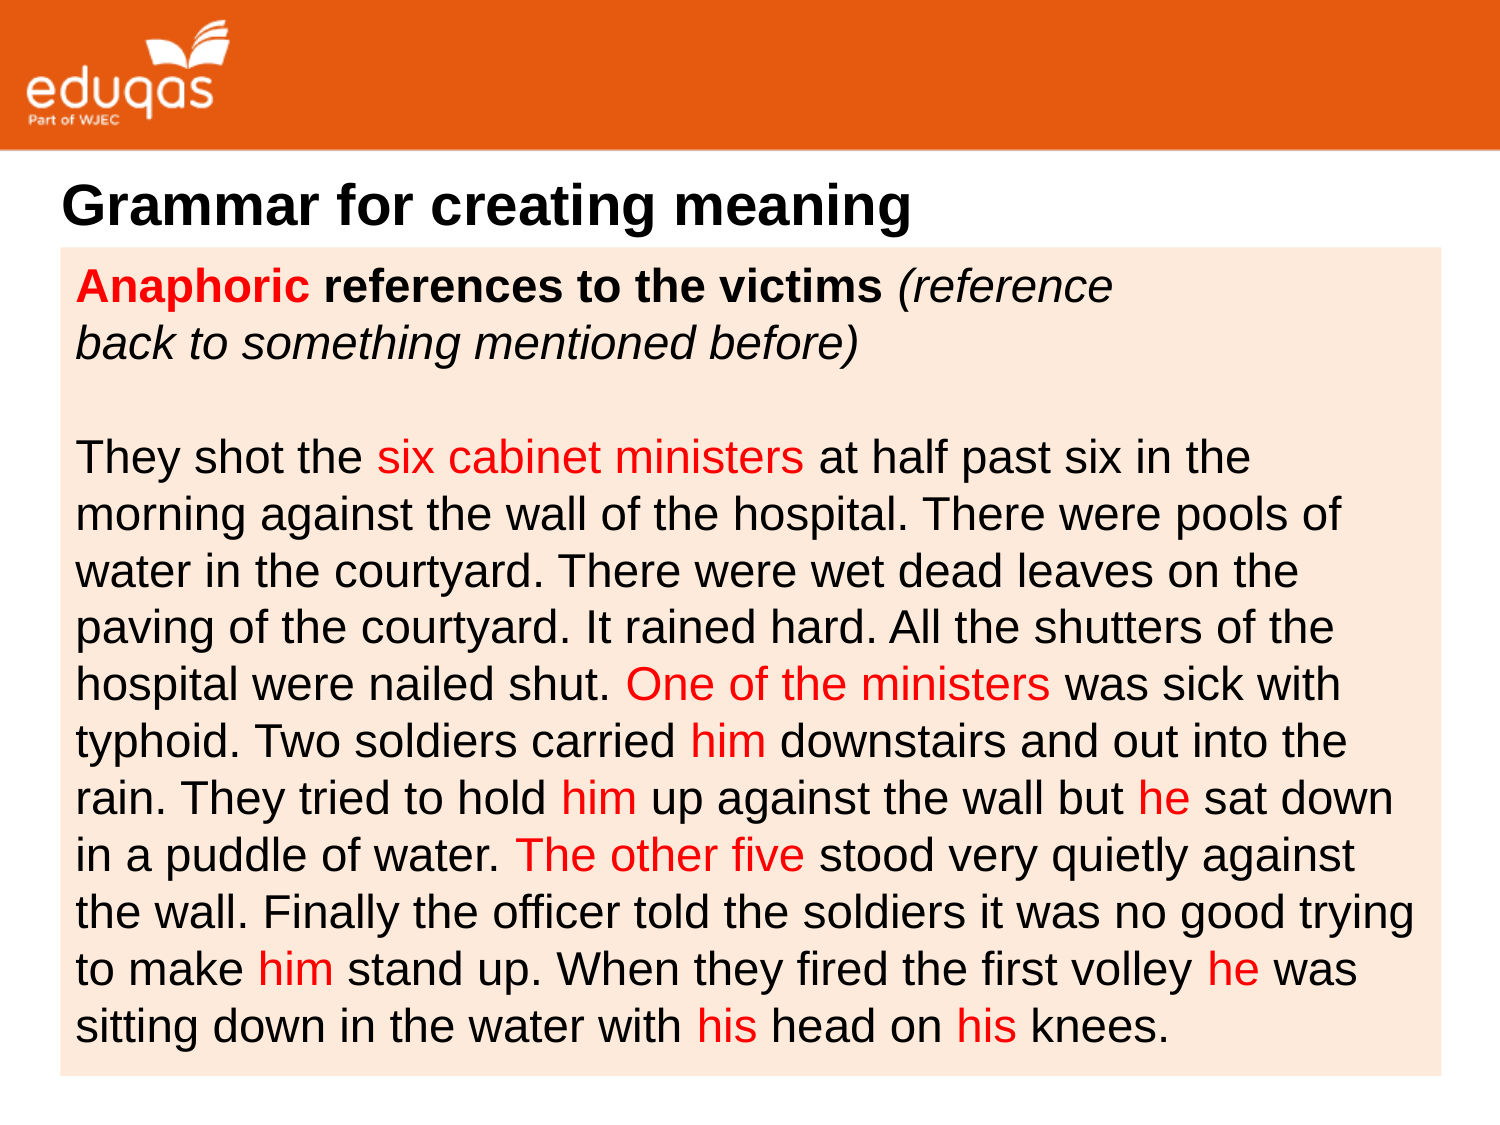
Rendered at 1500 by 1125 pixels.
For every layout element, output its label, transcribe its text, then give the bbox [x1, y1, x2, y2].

list Anaphoric references to the victims (reference back to something mentioned before) They shot the six cabinet ministers at half past six in the morning against the wall of the hospital. There were pools of water in the courtyard. There were wet dead leaves on the paving of the courtyard. It rained hard. All the shutters of the hospital were nailed shut. One of the ministers was sick with typhoid. Two soldiers carried him downstairs and out into the rain. They tried to hold him up against the wall but he sat down in a puddle of water. The other five stood very quietly against the wall. Finally the officer told the soldiers it was no good trying to make him stand up. When they fired the first volley he was sitting down in the water with his head on his knees. [60, 247, 1442, 1077]
picture [0, 0, 1500, 215]
text_box Grammar for creating meaning [46, 159, 1024, 279]
